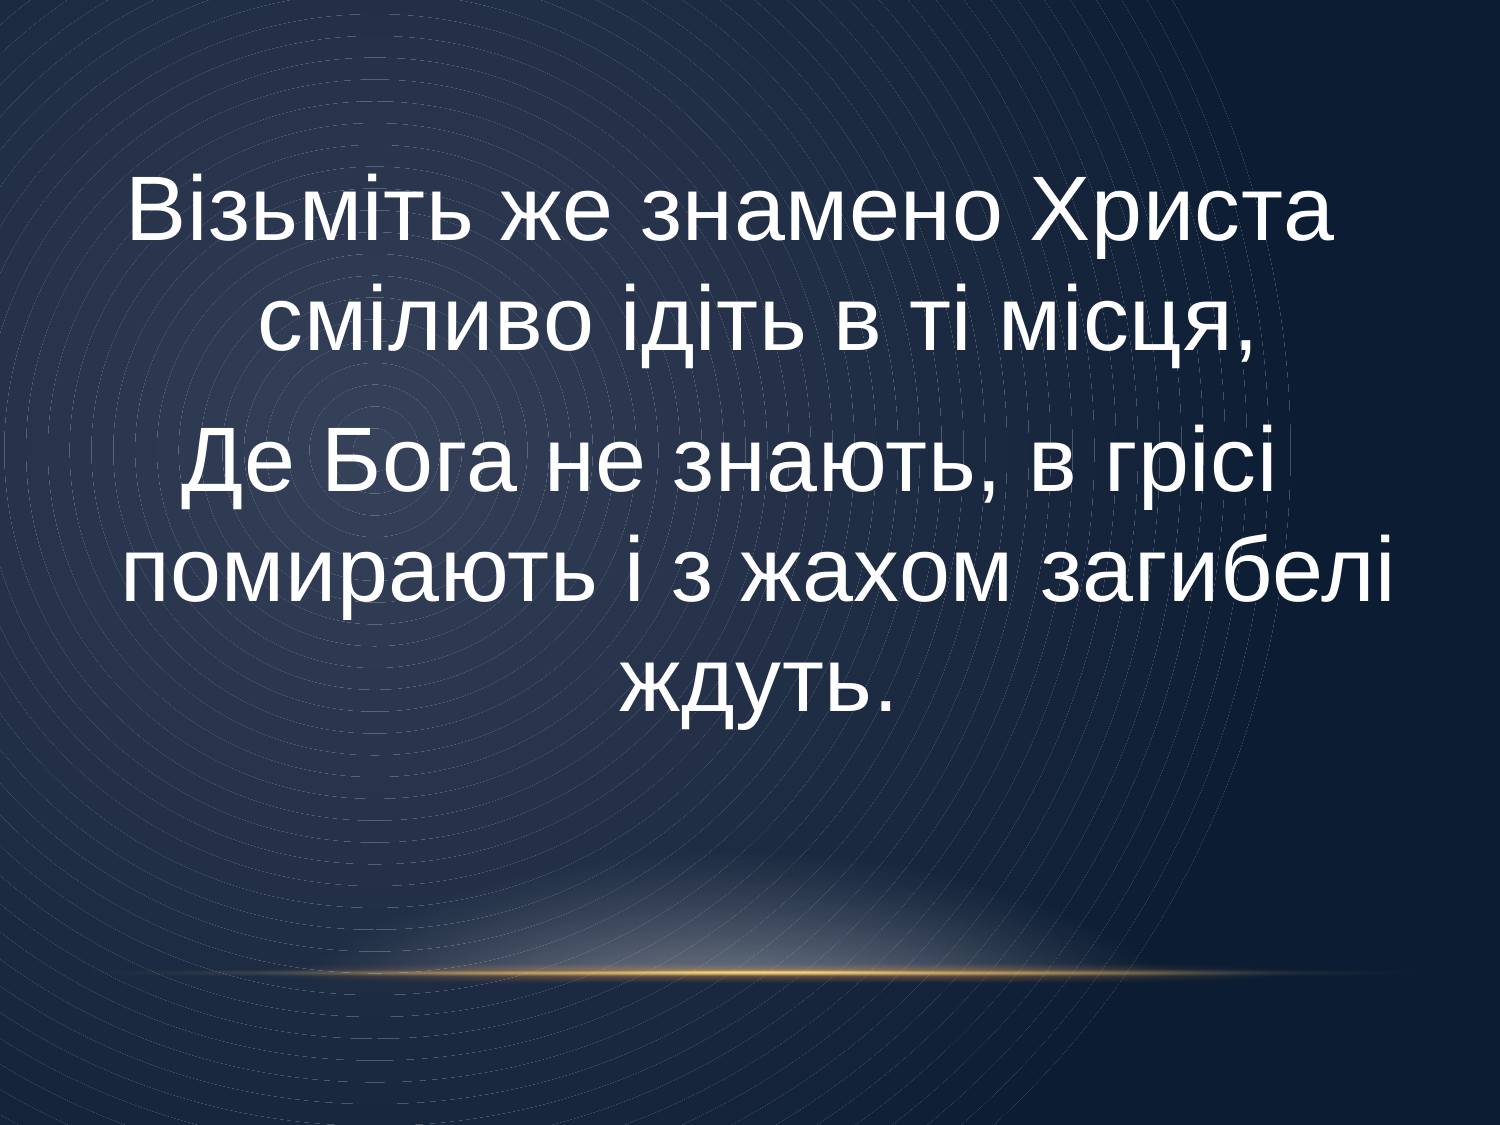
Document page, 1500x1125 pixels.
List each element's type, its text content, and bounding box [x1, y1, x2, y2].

list Візьміть же знамено Христа сміливо ідіть в ті місця, Де Бога не знають, в грісі помирають і з жахом загибелі ждуть. [0, 0, 1463, 1088]
picture [0, 0, 1500, 1125]
